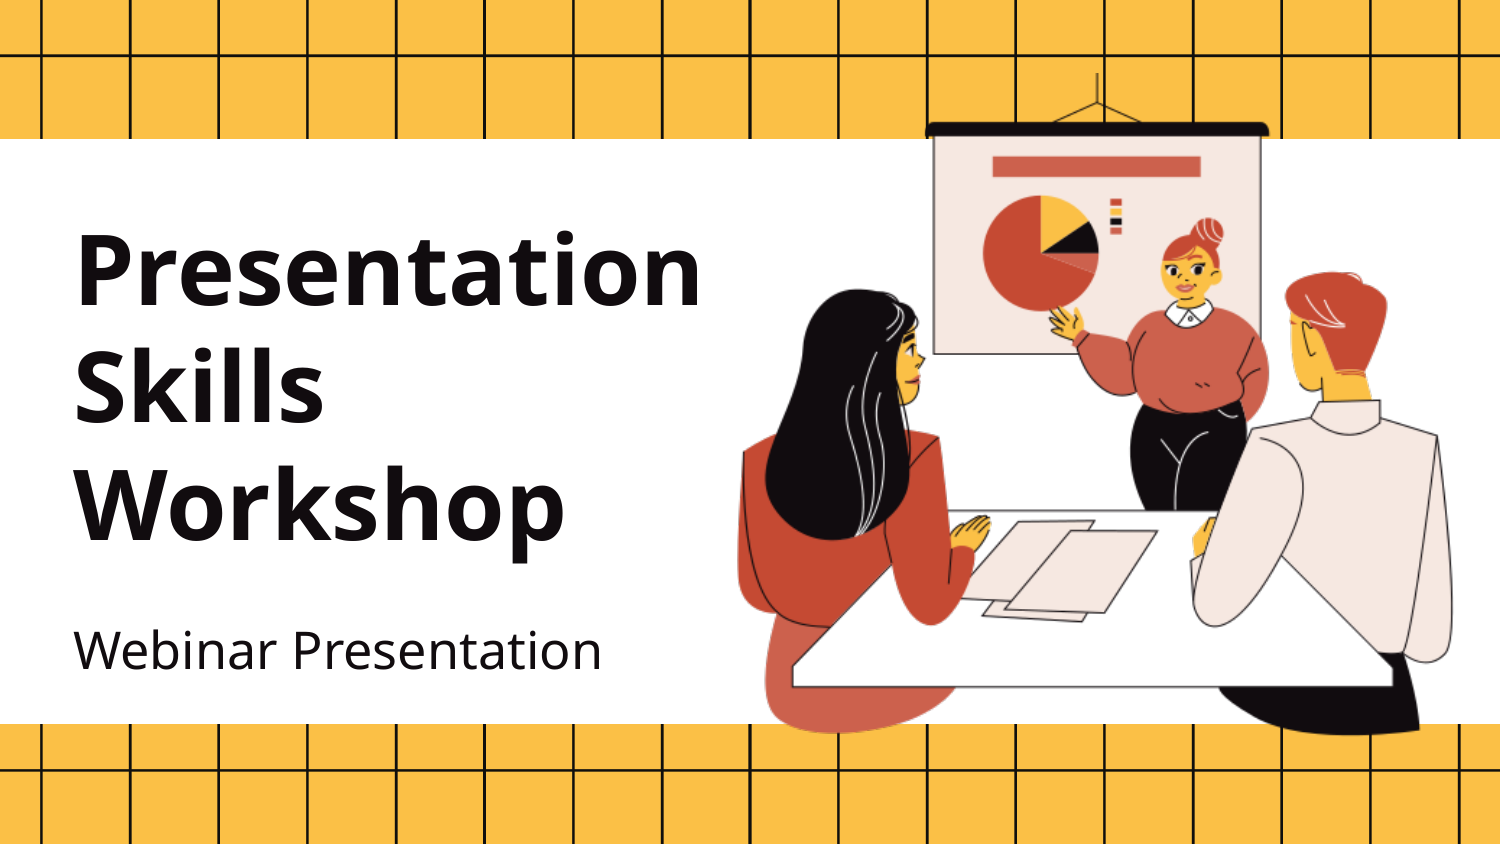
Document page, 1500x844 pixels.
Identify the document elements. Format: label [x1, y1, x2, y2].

text_box [68, 139, 806, 628]
text_box [0, 0, 1500, 126]
text_box [0, 731, 1500, 844]
text_box [68, 554, 695, 719]
text_box [0, 126, 1500, 724]
